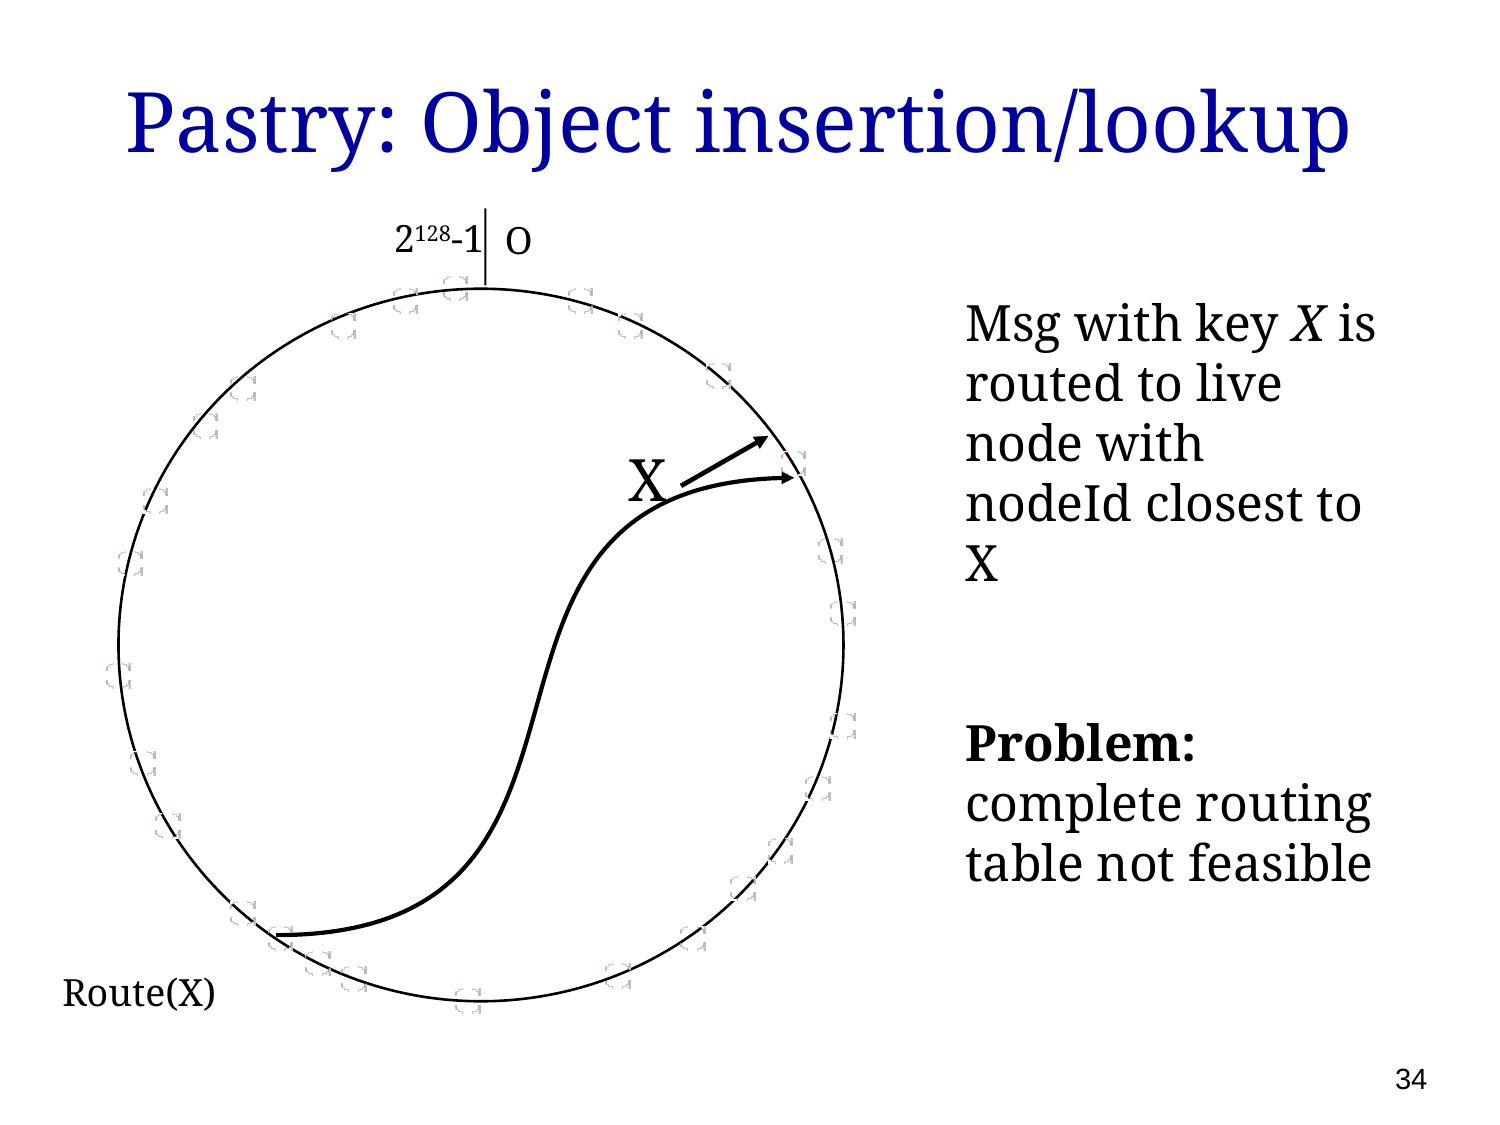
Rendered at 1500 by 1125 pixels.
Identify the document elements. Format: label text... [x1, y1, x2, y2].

picture [330, 313, 358, 341]
picture [605, 963, 633, 991]
text_box Msg with key X is routed to live node with nodeId closest to X Problem: complete routing table not feasible [950, 284, 1395, 899]
picture [830, 600, 858, 629]
picture [680, 936, 708, 954]
picture [780, 450, 808, 479]
picture [193, 413, 221, 441]
picture [305, 950, 333, 979]
text_box 2128-1 [378, 207, 500, 268]
picture [118, 550, 146, 579]
picture [568, 288, 596, 316]
title Pastry: Object insertion/lookup [74, 47, 1426, 191]
text_box [118, 288, 784, 928]
picture [268, 925, 296, 954]
picture [143, 488, 171, 516]
picture [130, 750, 158, 779]
picture [105, 663, 133, 691]
slide_number 34 [1092, 1024, 1443, 1103]
picture [443, 275, 471, 304]
picture [705, 363, 733, 391]
text_box Route(X) [47, 961, 232, 1021]
text_box O [490, 209, 548, 270]
picture [818, 538, 846, 566]
text_box X [613, 435, 683, 476]
picture [830, 713, 858, 741]
picture [455, 988, 483, 1016]
picture [230, 900, 258, 929]
text_box [698, 435, 769, 476]
picture [618, 313, 646, 341]
text_box [799, 486, 844, 779]
picture [805, 775, 833, 804]
picture [230, 375, 258, 404]
picture [341, 966, 369, 994]
picture [393, 288, 421, 316]
picture [155, 813, 183, 841]
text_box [275, 477, 795, 936]
text_box [301, 944, 675, 1002]
